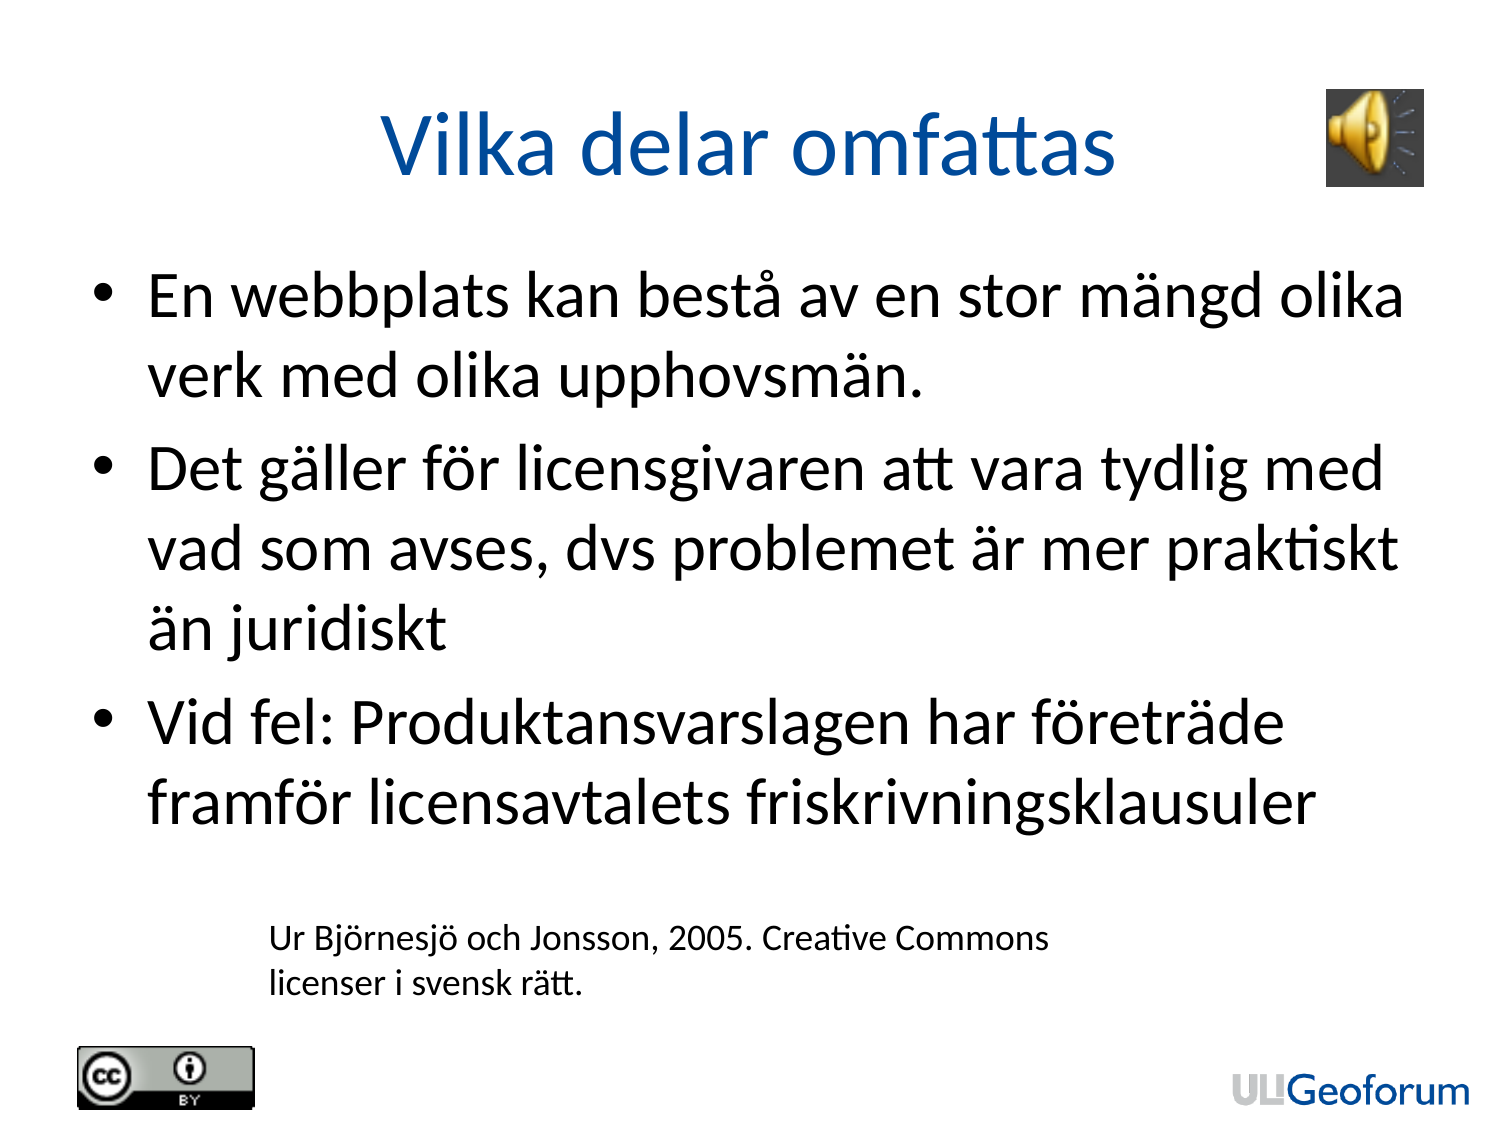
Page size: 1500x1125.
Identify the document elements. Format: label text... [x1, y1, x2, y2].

picture [1230, 1070, 1471, 1108]
text_box Ur Björnesjö och Jonsson, 2005. Creative Commons licenser i svensk rätt. [253, 905, 1140, 1010]
title Vilka delar omfattas [75, 45, 1425, 233]
picture [1324, 87, 1426, 189]
list En webbplats kan bestå av en stor mängd olika verk med olika upphovsmän. Det gäller för licensgivaren att vara tydlig med vad som avses, dvs problemet är mer praktiskt än juridiskt Vid fel: Produktansvarslagen har företräde framför licensavtalets friskrivningsklausuler [76, 243, 1427, 986]
picture [77, 1046, 255, 1110]
